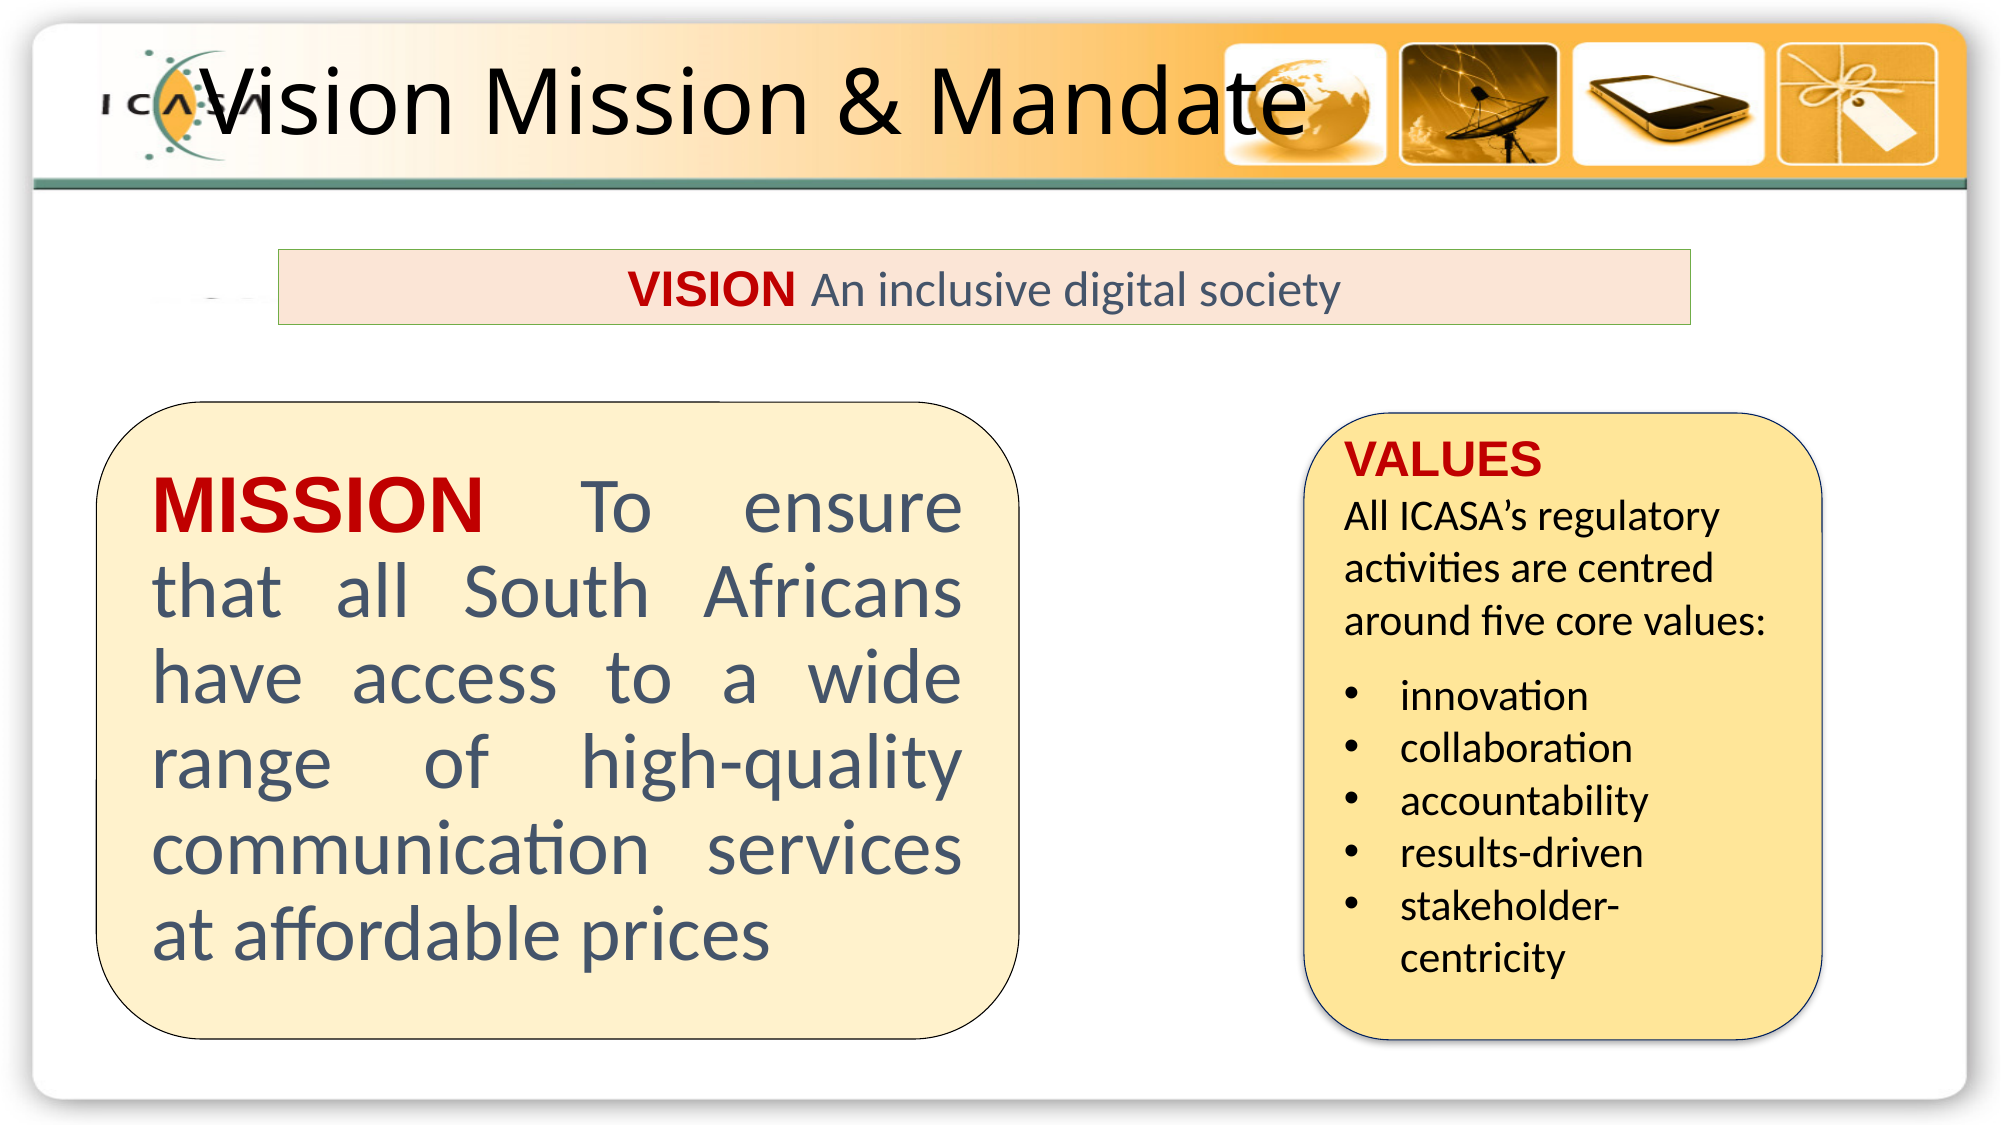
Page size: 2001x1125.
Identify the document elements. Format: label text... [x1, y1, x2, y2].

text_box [96, 402, 1019, 1051]
text_box VALUES All ICASA’s regulatory activities are centred around five core values: innovation collaboration accountability results-driven stakeholder-centricity [1303, 412, 1823, 1041]
text_box VISION An inclusive digital society [278, 249, 1691, 325]
picture [0, 0, 2001, 1125]
text_box Vision Mission & Mandate [184, 35, 1351, 161]
